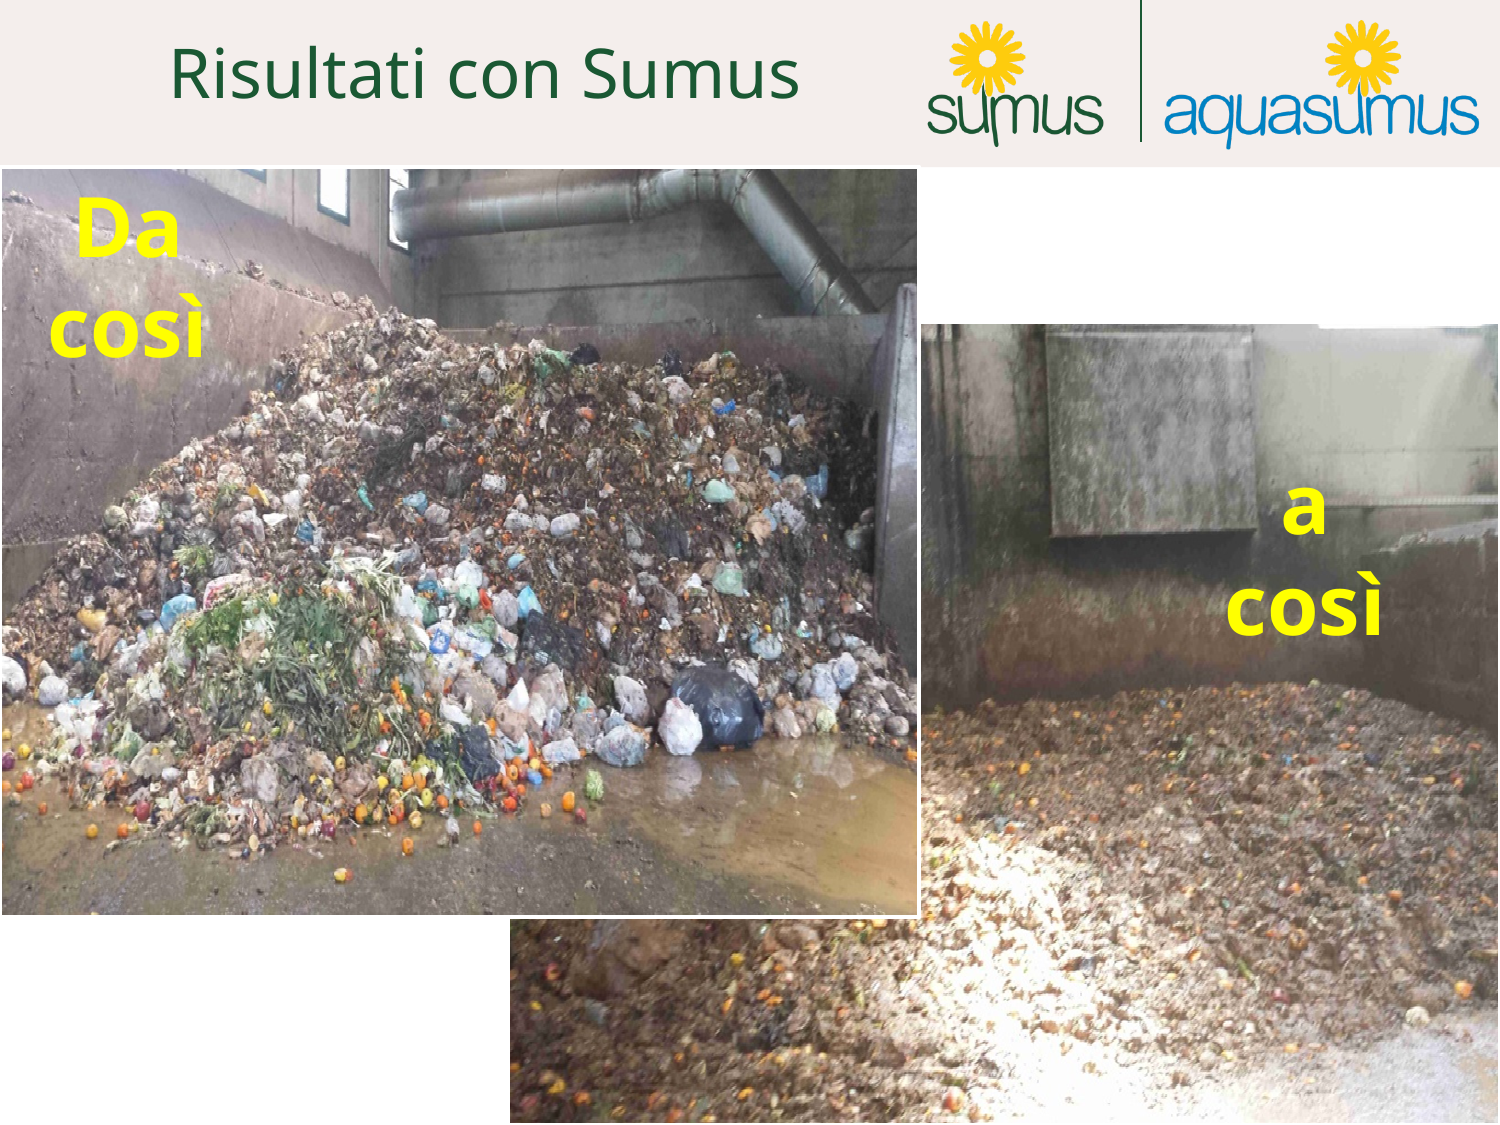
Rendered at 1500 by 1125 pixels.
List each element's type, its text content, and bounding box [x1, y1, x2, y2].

text_box Da così [21, 167, 235, 382]
text_box Risultati con Sumus [41, 23, 903, 119]
picture [1145, 1, 1497, 168]
text_box [0, 165, 921, 919]
text_box [506, 320, 1500, 1125]
text_box [0, 0, 1140, 169]
text_box a così [1198, 444, 1412, 659]
picture [908, 7, 1122, 159]
